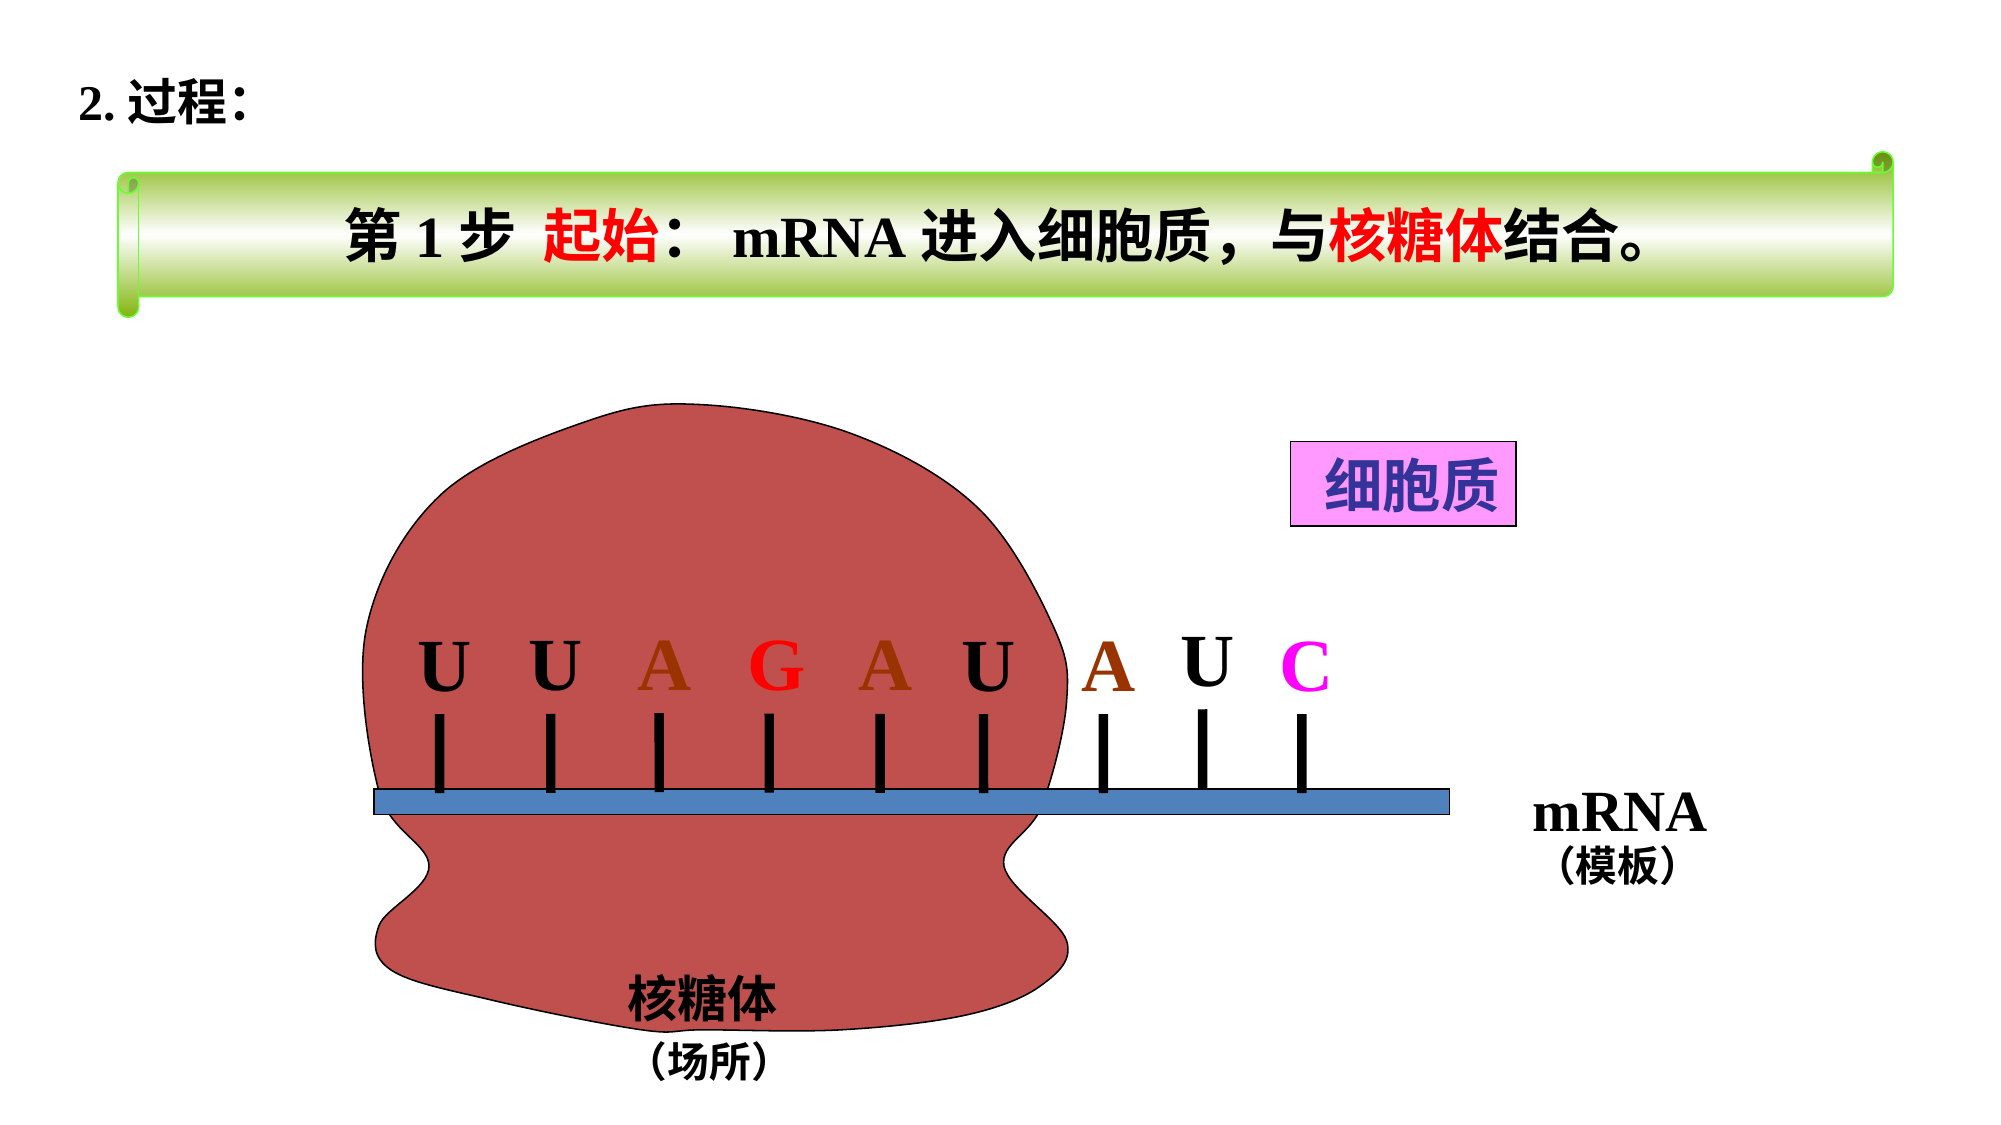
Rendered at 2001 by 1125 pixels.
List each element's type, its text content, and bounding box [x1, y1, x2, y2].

text_box 核糖体 [589, 959, 847, 1035]
text_box [362, 621, 368, 738]
text_box [373, 403, 1042, 603]
text_box （模板） [1519, 860, 1717, 898]
text_box 细胞质 [1290, 441, 1517, 527]
text_box （场所） [611, 1027, 808, 1093]
text_box [375, 860, 1068, 1030]
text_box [373, 603, 1779, 852]
text_box 第1步 起始：mRNA进入细胞质，与核糖体结合。 [117, 151, 1894, 318]
text_box 2.过程： [63, 62, 293, 138]
